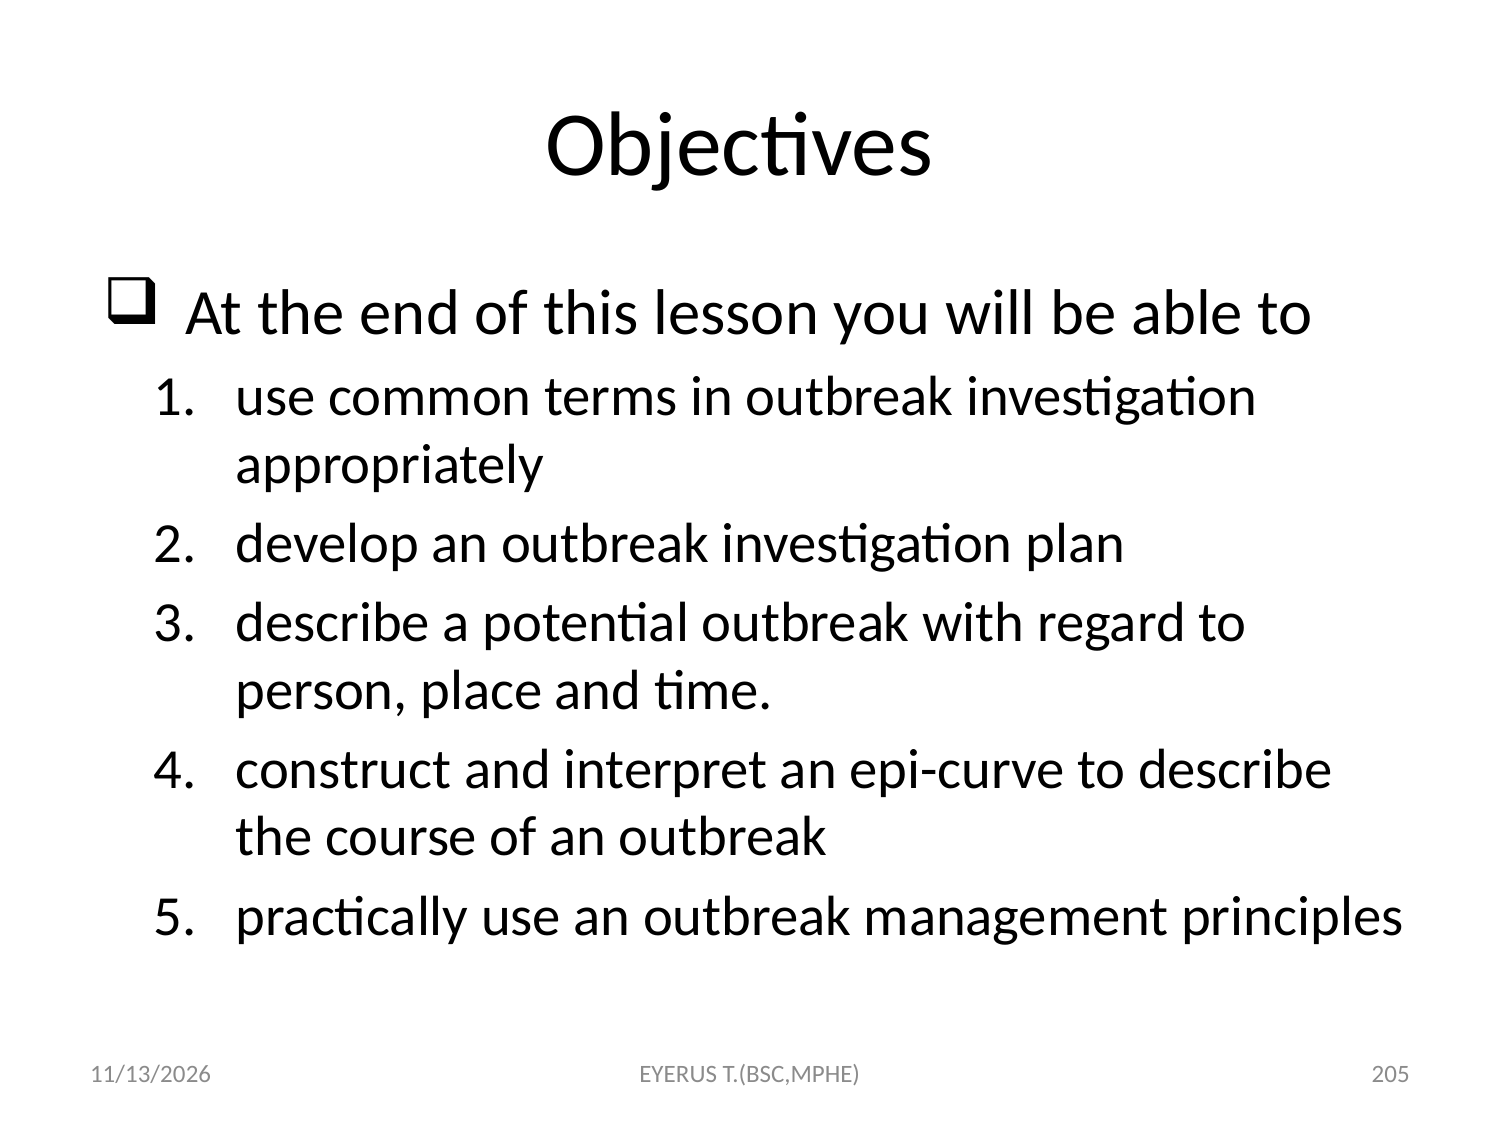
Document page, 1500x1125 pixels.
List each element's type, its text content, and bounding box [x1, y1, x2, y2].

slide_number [75, 1042, 425, 1103]
list At the end of this lesson you will be able to use common terms in outbreak investigation appropriately develop an outbreak investigation plan describe a potential outbreak with regard to person, place and time. construct and interpret an epi-curve to describe the course of an outbreak practically use an outbreak management principles [75, 262, 1425, 1005]
title Objectives [75, 45, 1425, 233]
slide_number 205 [1074, 1042, 1425, 1103]
footer EYERUS T.(BSC,MPHE) [512, 1042, 988, 1103]
